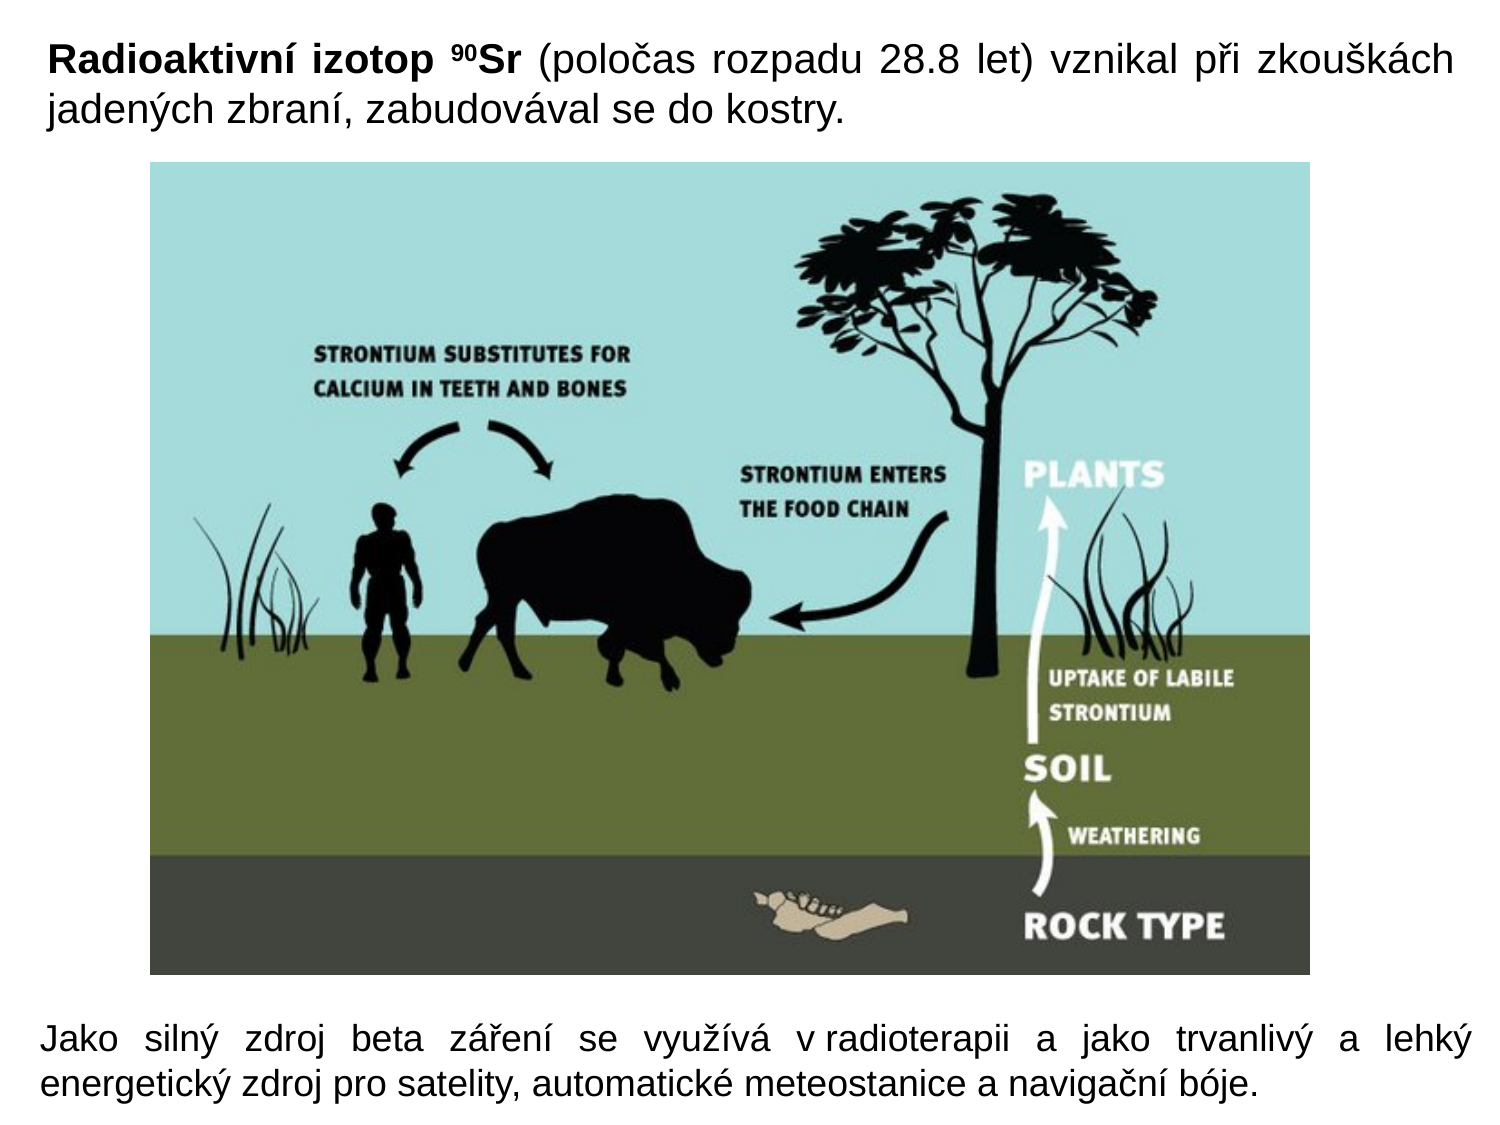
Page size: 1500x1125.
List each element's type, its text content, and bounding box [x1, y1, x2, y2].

picture [149, 162, 1310, 975]
text_box Jako silný zdroj beta záření se využívá v radioterapii a jako trvanlivý a lehký energetický zdroj pro satelity, automatické meteostanice a navigační bóje. [24, 1006, 1488, 1112]
text_box Radioaktivní izotop 90Sr (poločas rozpadu 28.8 let) vznikal při zkouškách jadených zbraní, zabudovával se do kostry. [32, 24, 1471, 140]
